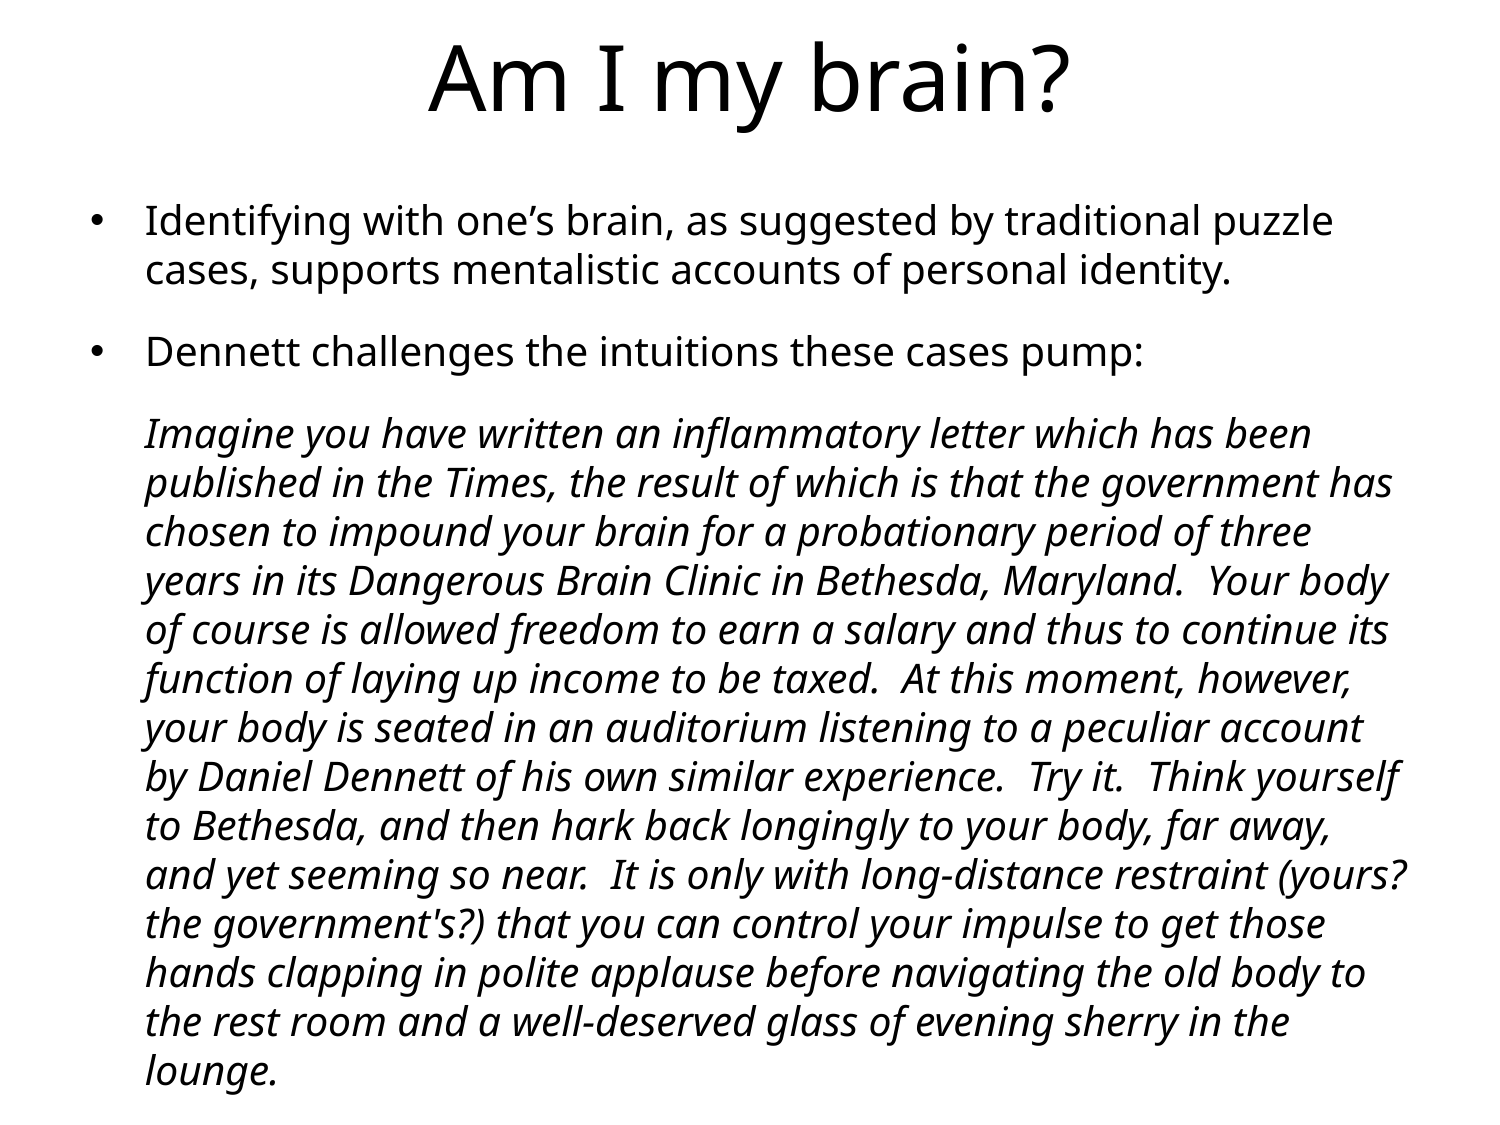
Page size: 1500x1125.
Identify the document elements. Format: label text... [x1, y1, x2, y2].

title Am I my brain? [75, 0, 1425, 150]
list Identifying with one’s brain, as suggested by traditional puzzle cases, supports mentalistic accounts of personal identity. Dennett challenges the intuitions these cases pump: Imagine you have written an inflammatory letter which has been published in the Times, the result of which is that the government has chosen to impound your brain for a probationary period of three years in its Dangerous Brain Clinic in Bethesda, Maryland. Your body of course is allowed freedom to earn a salary and thus to continue its function of laying up income to be taxed. At this moment, however, your body is seated in an auditorium listening to a peculiar account by Daniel Dennett of his own similar experience. Try it. Think yourself to Bethesda, and then hark back longingly to your body, far away, and yet seeming so near. It is only with long-distance restraint (yours? the government's?) that you can control your impulse to get those hands clapping in polite applause before navigating the old body to the rest room and a well-deserved glass of evening sherry in the lounge. [75, 187, 1425, 1103]
